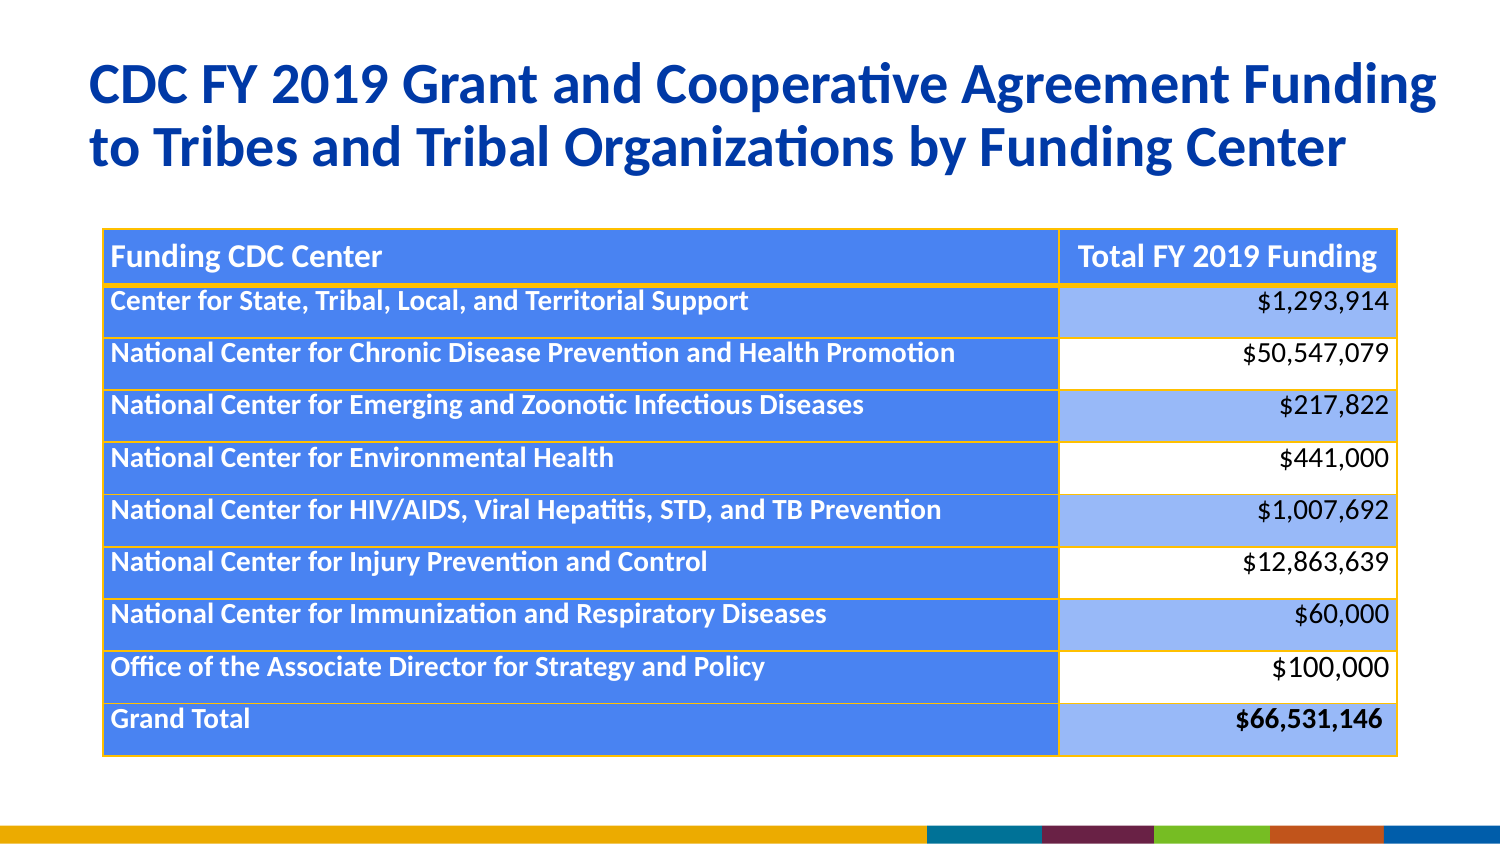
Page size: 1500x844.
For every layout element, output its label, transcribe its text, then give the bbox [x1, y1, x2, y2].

table_cell National Center for HIV/AIDS, Viral Hepatitis, STD, and TB Prevention [104, 495, 1058, 546]
table_cell $50,547,079 [1060, 339, 1396, 389]
table_cell National Center for Injury Prevention and Control [104, 548, 1058, 598]
text_box CDC FY 2019 Grant and Cooperative Agreement Funding to Tribes and Tribal Organizations by Funding Center [75, 44, 1459, 186]
table_cell National Center for Environmental Health [104, 443, 1058, 494]
table_cell Grand Total [104, 704, 1058, 755]
table_header Funding CDC Center [104, 230, 1058, 283]
table_cell $217,822 [1060, 391, 1396, 441]
table_cell Office of the Associate Director for Strategy and Policy [104, 652, 1058, 703]
table_cell National Center for Emerging and Zoonotic Infectious Diseases [104, 391, 1058, 441]
table_cell National Center for Immunization and Respiratory Diseases [104, 600, 1058, 650]
table_cell $60,000 [1060, 600, 1396, 650]
table_cell National Center for Chronic Disease Prevention and Health Promotion [104, 339, 1058, 389]
table_cell $12,863,639 [1060, 548, 1396, 598]
table_cell Center for State, Tribal, Local, and Territorial Support [104, 288, 1058, 337]
table_cell $1,007,692 [1060, 495, 1396, 546]
table_cell $100,000 [1060, 652, 1396, 703]
table_cell $1,293,914 [1060, 288, 1396, 337]
table_header Total FY 2019 Funding [1060, 230, 1396, 283]
table_cell $66,531,146 [1060, 704, 1396, 755]
table_cell $441,000 [1060, 443, 1396, 494]
